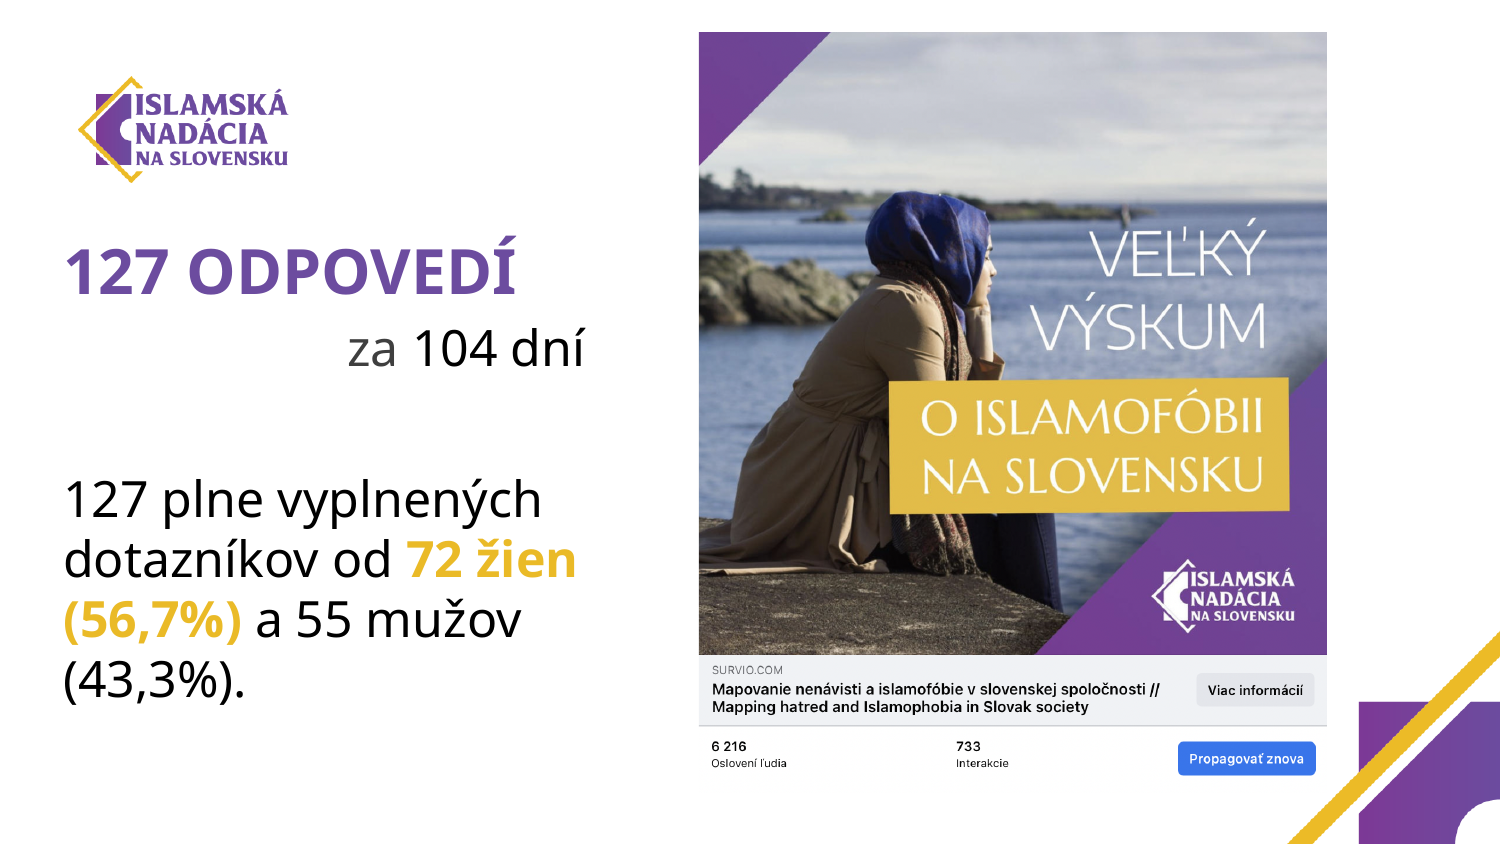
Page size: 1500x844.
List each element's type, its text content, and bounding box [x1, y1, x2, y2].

picture [0, 0, 1500, 844]
text_box 127 ODPOVEDÍ za 104 dní 127 plne vyplnených dotazníkov od 72 žien (56,7%) a 55 mužov (43,3%). [48, 217, 694, 798]
